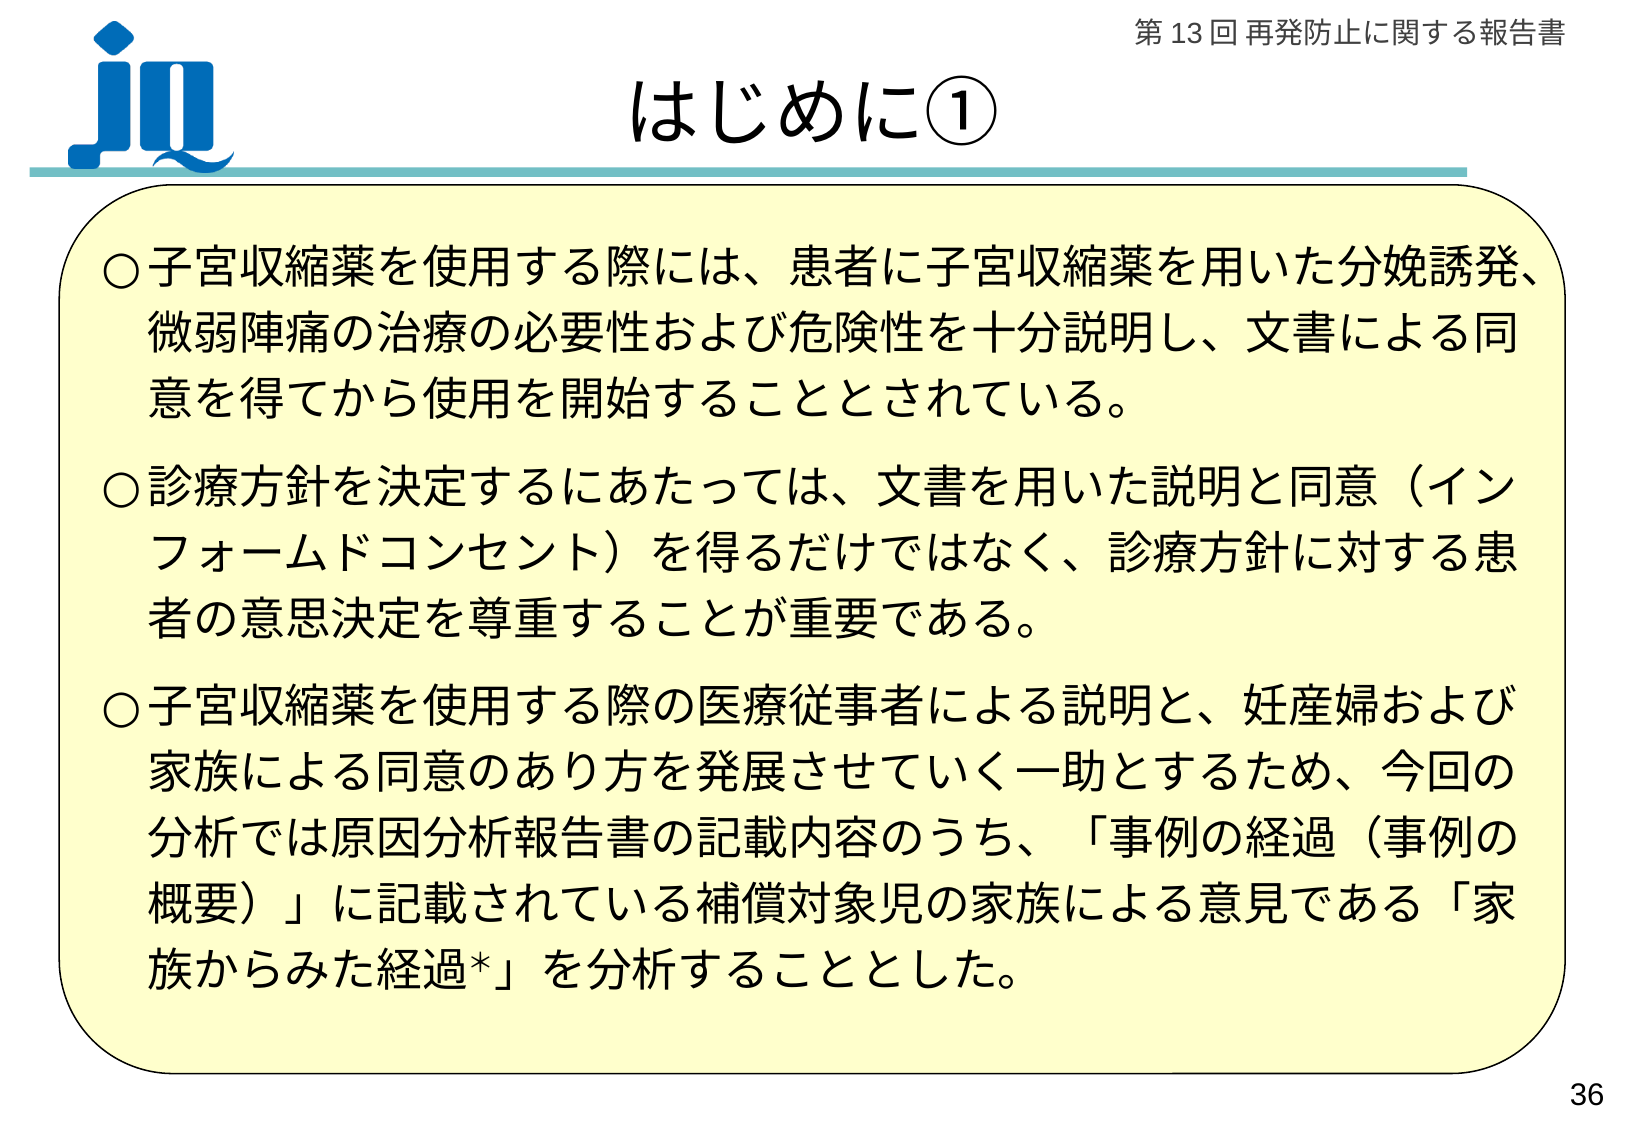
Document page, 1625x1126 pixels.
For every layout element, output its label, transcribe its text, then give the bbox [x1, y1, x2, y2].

text_box 子宮収縮薬を使用する際には、患者に子宮収縮薬を用いた分娩誘発、微弱陣痛の治療の必要性および危険性を十分説明し、文書による同意を得てから使用を開始することとされている。 診療方針を決定するにあたっては、文書を用いた説明と同意（インフォームドコンセント）を得るだけではなく、診療方針に対する患者の意思決定を尊重することが重要である。 子宮収縮薬を使用する際の医療従事者による説明と、妊産婦および家族による同意のあり方を発展させていく一助とするため、今回の分析では原因分析報告書の記載内容のうち、「事例の経過（事例の概要）」に記載されている補償対象児の家族による意見である「家族からみた経過＊」を分析することとした。 [59, 184, 1566, 1074]
title はじめに① [607, 56, 1018, 163]
picture [68, 21, 234, 173]
slide_number 35 [1241, 1066, 1621, 1126]
